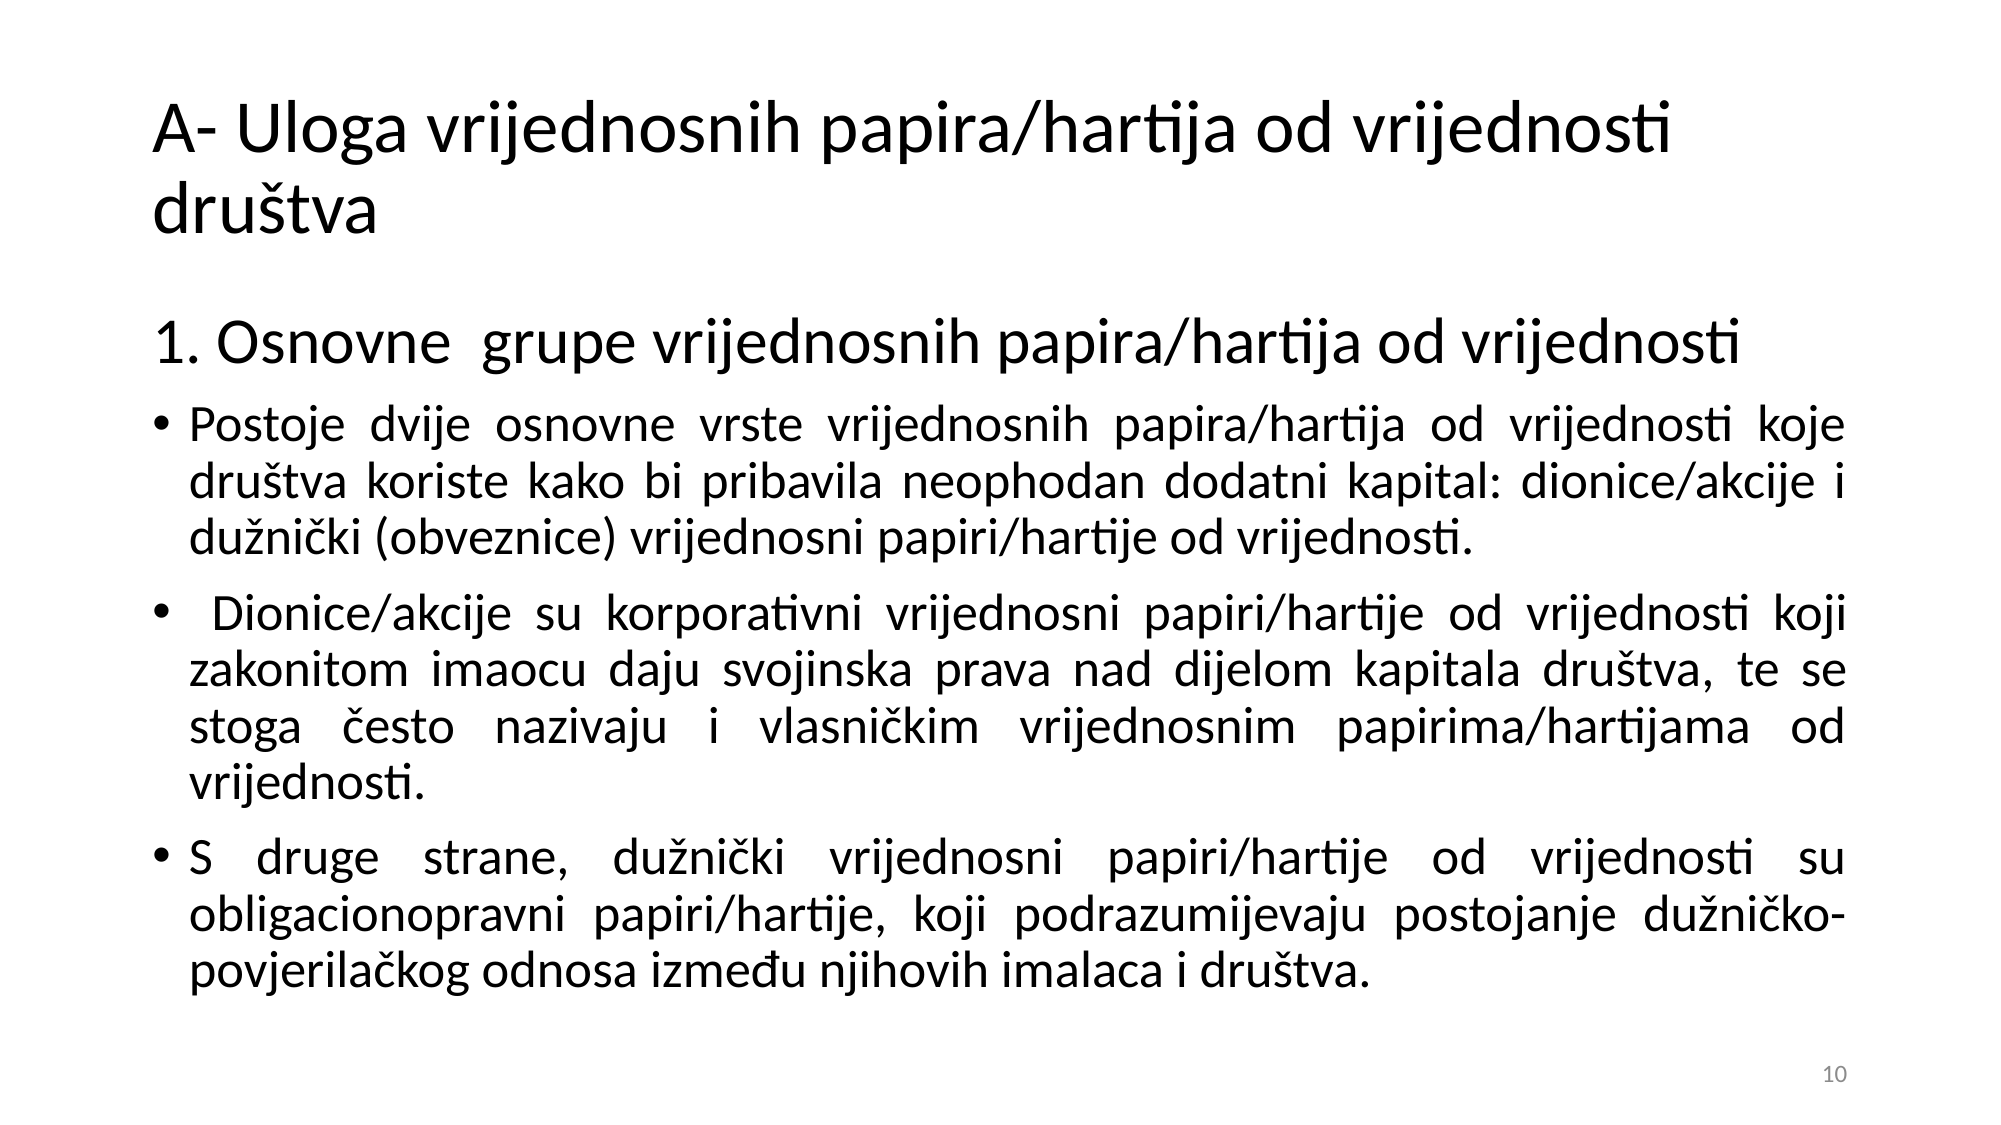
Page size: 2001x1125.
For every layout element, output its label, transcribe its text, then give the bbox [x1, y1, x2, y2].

list 1. Osnovne grupe vrijednosnih papira/hartija od vrijednosti Postoje dvije osnovne vrste vrijednosnih papira/hartija od vrijednosti koje društva koriste kako bi pribavila neophodan dodatni kapital: dionice/akcije i dužnički (obveznice) vrijednosni papiri/hartije od vrijednosti. Dionice/akcije su korporativni vrijednosni papiri/hartije od vrijednosti koji zakonitom imaocu daju svojinska prava nad dijelom kapitala društva, te se stoga često nazivaju i vlasničkim vrijednosnim papirima/hartijama od vrijednosti. S druge strane, dužnički vrijednosni papiri/hartije od vrijednosti su obligacionopravni papiri/hartije, koji podrazumijevaju postojanje dužničko-povjerilačkog odnosa između njihovih imalaca i društva. [137, 299, 1863, 1014]
slide_number 10 [1412, 1042, 1863, 1103]
title A- Uloga vrijednosnih papira/hartija od vrijednosti društva [137, 59, 1863, 278]
